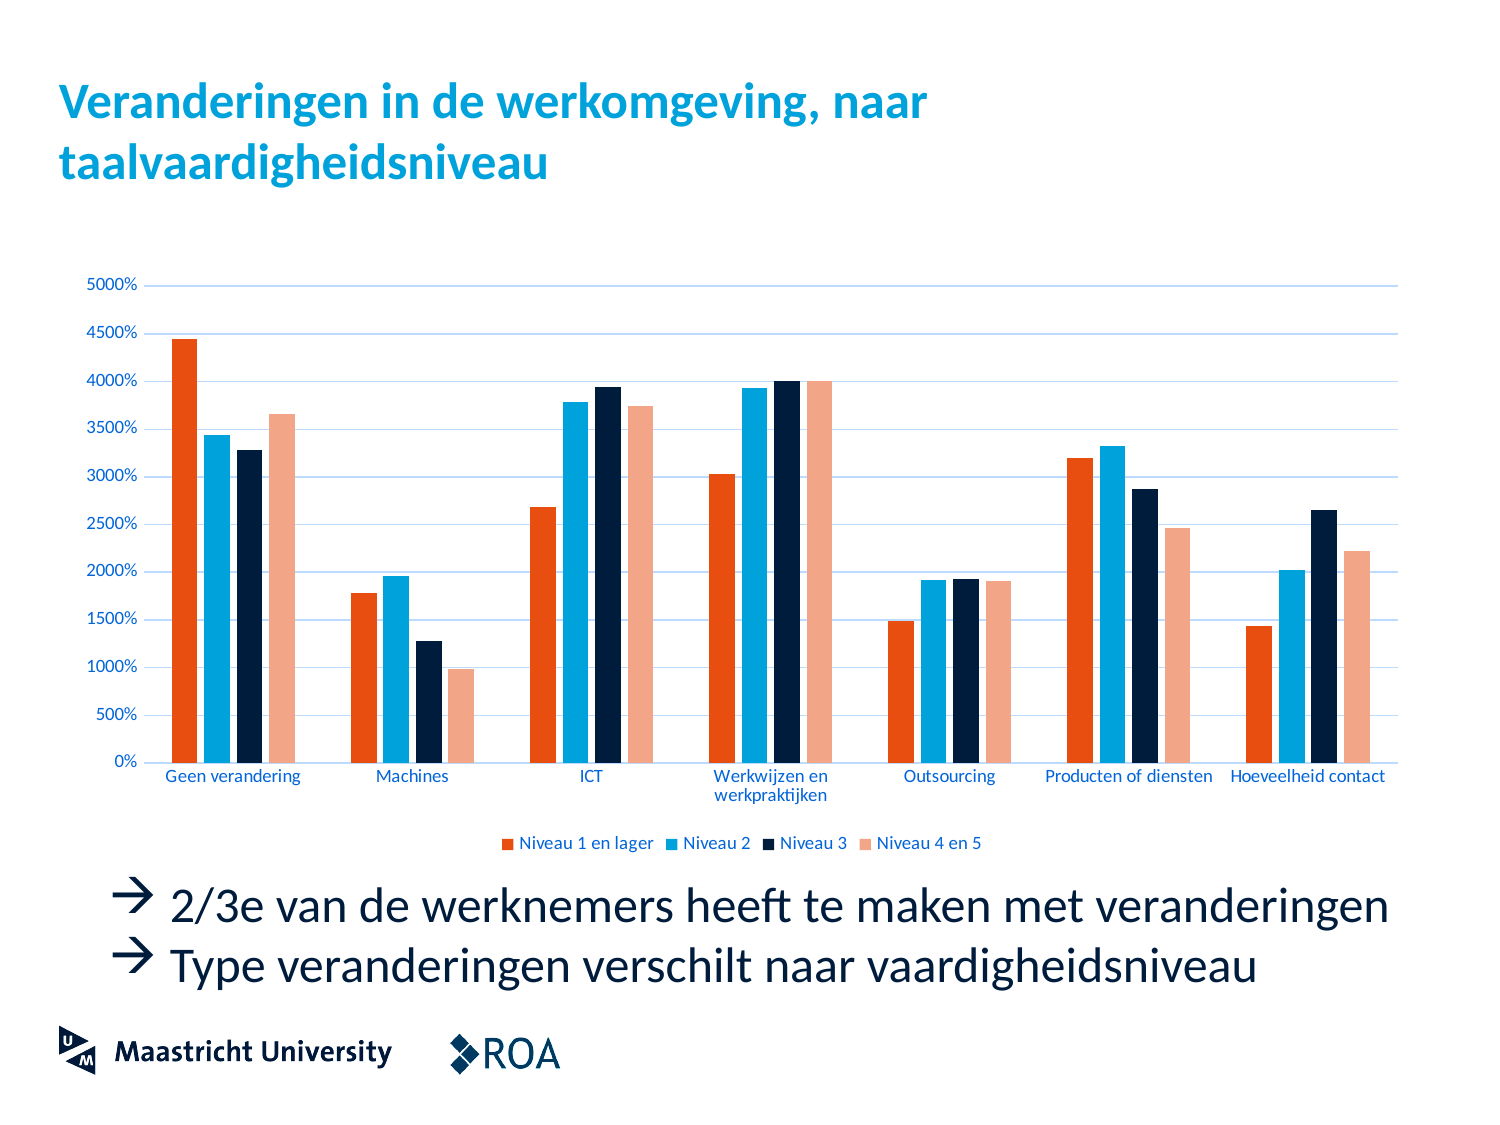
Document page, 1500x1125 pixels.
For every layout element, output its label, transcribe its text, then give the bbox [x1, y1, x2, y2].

title Veranderingen in de werkomgeving, naar taalvaardigheidsniveau [59, 67, 1425, 192]
text_box 2/3e van de werknemers heeft te maken met veranderingen Type veranderingen verschilt naar vaardigheidsniveau [93, 868, 1425, 1000]
picture [450, 1030, 564, 1079]
chart [58, 264, 1426, 861]
picture [59, 1012, 405, 1096]
